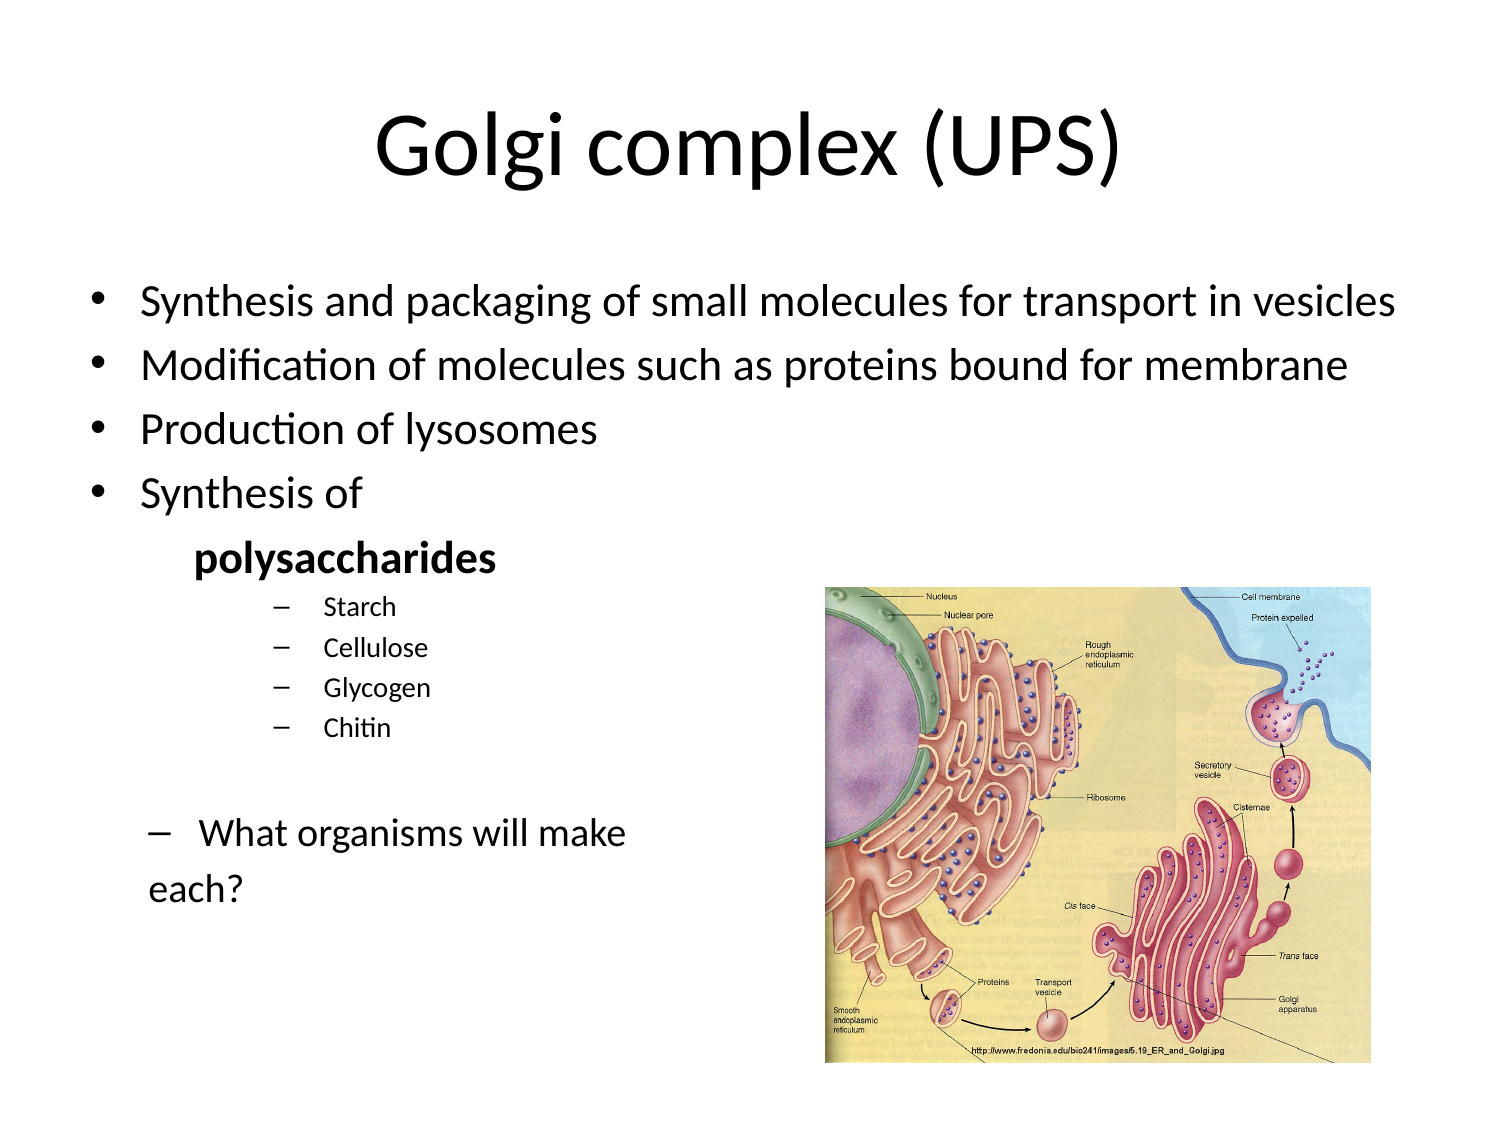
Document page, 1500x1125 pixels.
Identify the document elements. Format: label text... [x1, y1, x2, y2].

title Golgi complex (UPS) [75, 45, 1425, 233]
picture [824, 587, 1371, 1063]
list Synthesis and packaging of small molecules for transport in vesicles Modification of molecules such as proteins bound for membrane Production of lysosomes Synthesis of polysaccharides Starch Cellulose Glycogen Chitin What organisms will make each? [75, 262, 1425, 1005]
